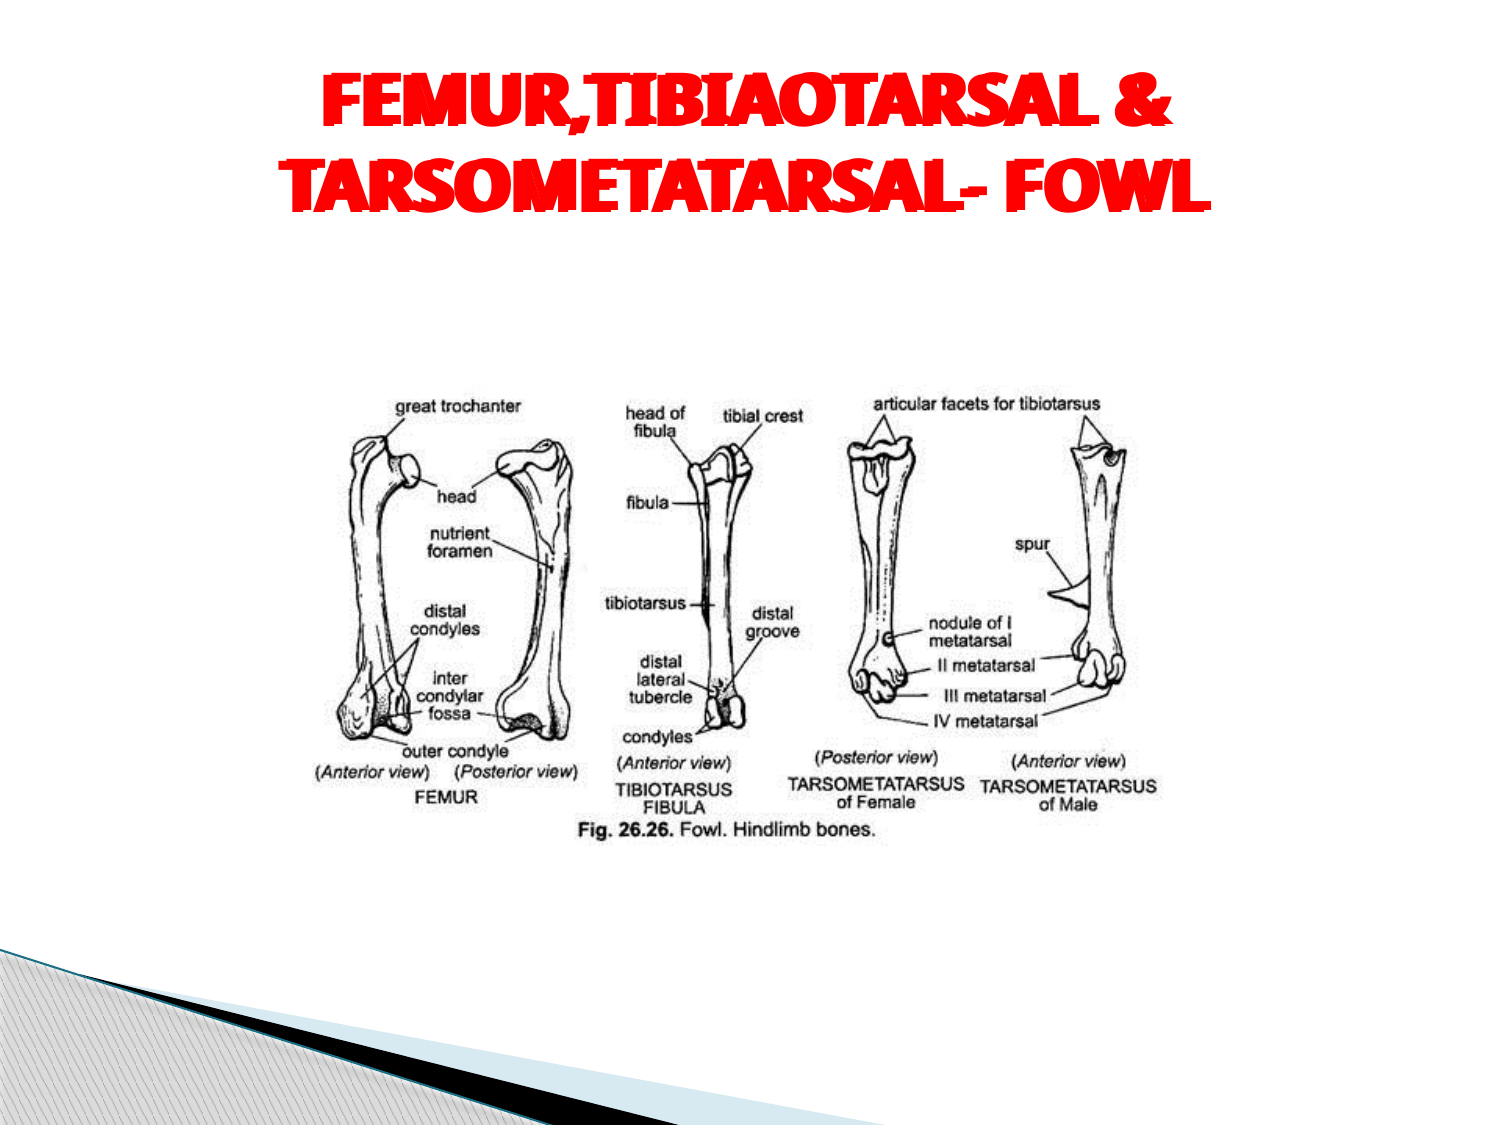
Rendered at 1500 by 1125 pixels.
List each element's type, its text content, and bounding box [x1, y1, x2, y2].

title FEMUR,TIBIAOTARSAL & TARSOMETATARSAL- FOWL [75, 45, 1425, 233]
picture [299, 387, 1185, 846]
text_box FEMUR,TIBIAOTARSAL & TARSOMETATARSAL- FOWL [67, 47, 1418, 235]
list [307, 384, 1193, 844]
